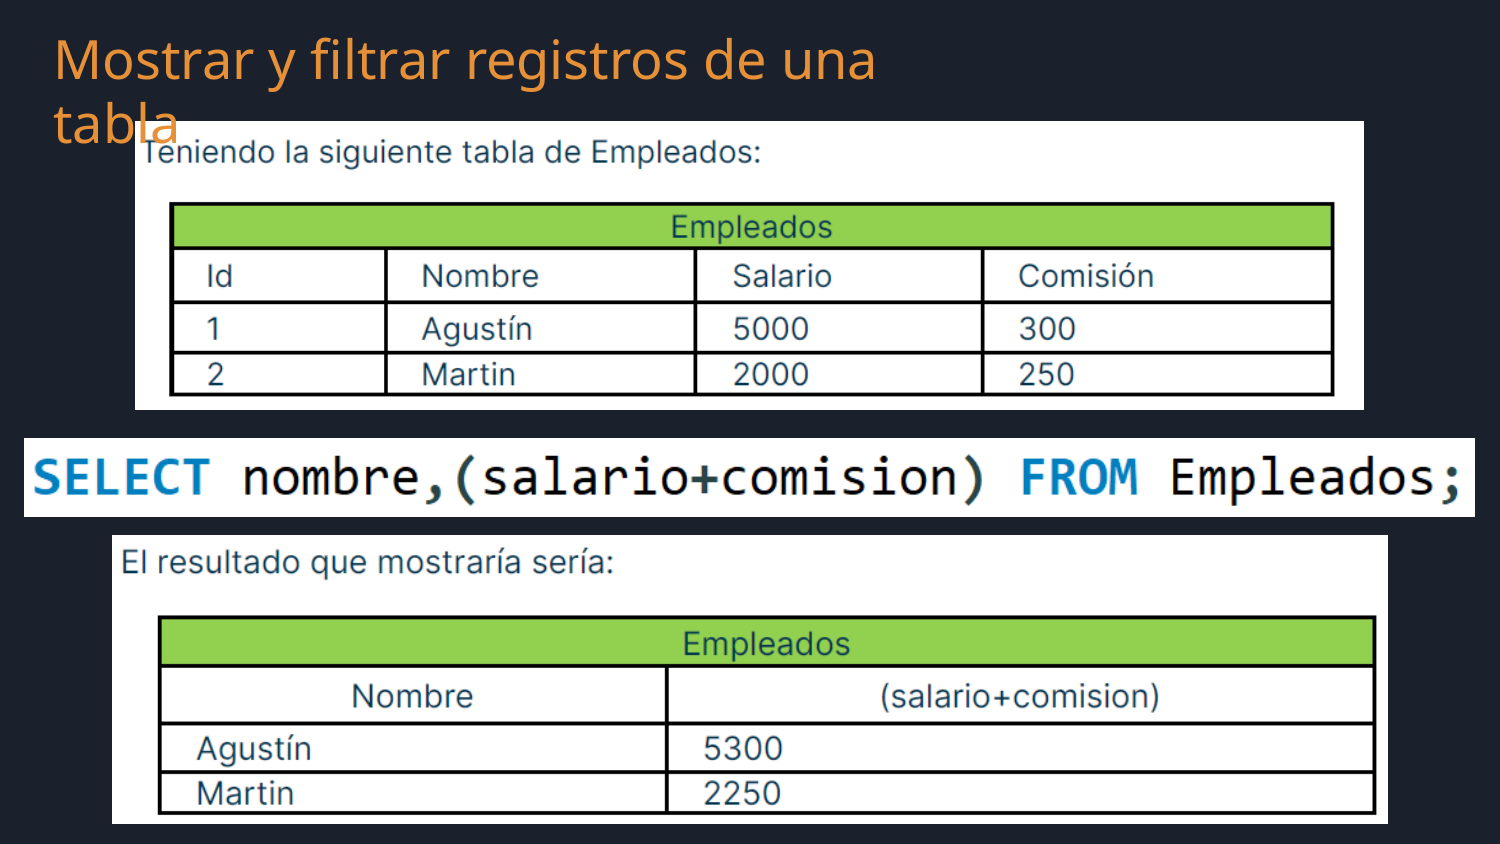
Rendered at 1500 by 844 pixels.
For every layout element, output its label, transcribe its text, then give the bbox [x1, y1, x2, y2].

picture [135, 121, 1365, 410]
text_box Mostrar y filtrar registros de una tabla [38, 9, 981, 170]
picture [24, 438, 1476, 517]
picture [112, 535, 1388, 825]
